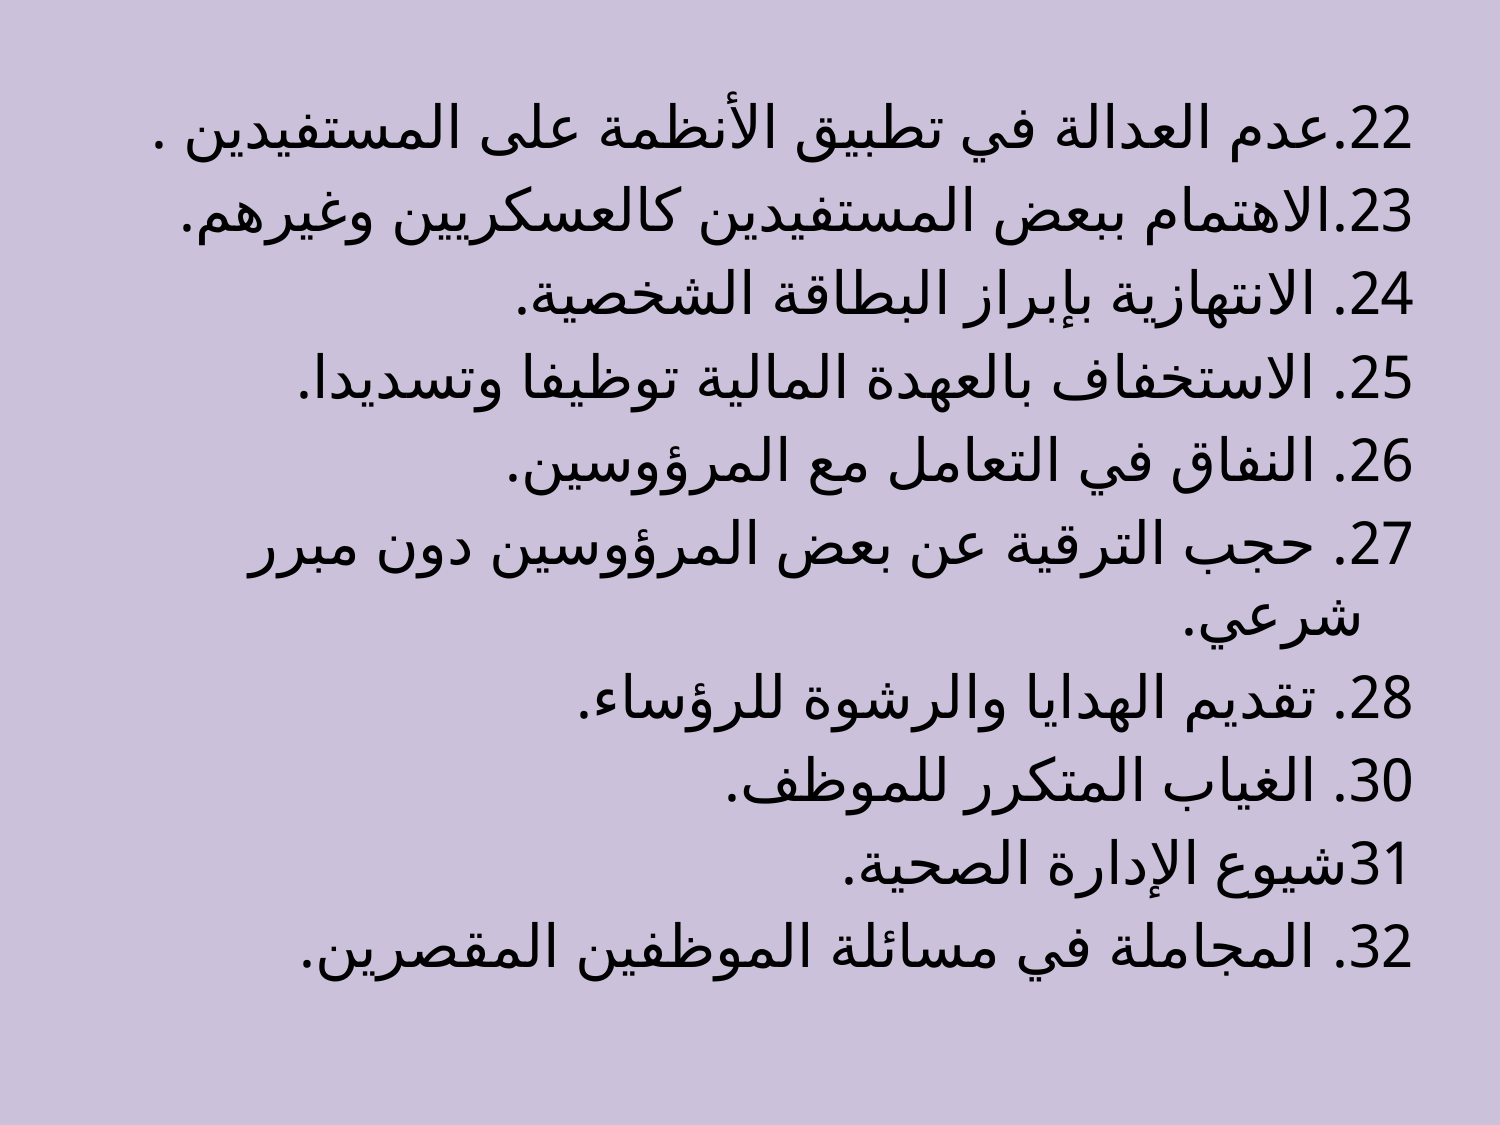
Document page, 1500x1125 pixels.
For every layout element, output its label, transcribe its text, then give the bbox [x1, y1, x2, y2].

list 22.عدم العدالة في تطبيق الأنظمة على المستفيدين . 23.الاهتمام ببعض المستفيدين كالعسكريين وغيرهم. 24. الانتهازية بإبراز البطاقة الشخصية. 25. الاستخفاف بالعهدة المالية توظيفا وتسديدا. 26. النفاق في التعامل مع المرؤوسين. 27. حجب الترقية عن بعض المرؤوسين دون مبرر شرعي. 28. تقديم الهدايا والرشوة للرؤساء. 30. الغياب المتكرر للموظف. 31شيوع الإدارة الصحية. 32. المجاملة في مسائلة الموظفين المقصرين. [75, 82, 1430, 1005]
